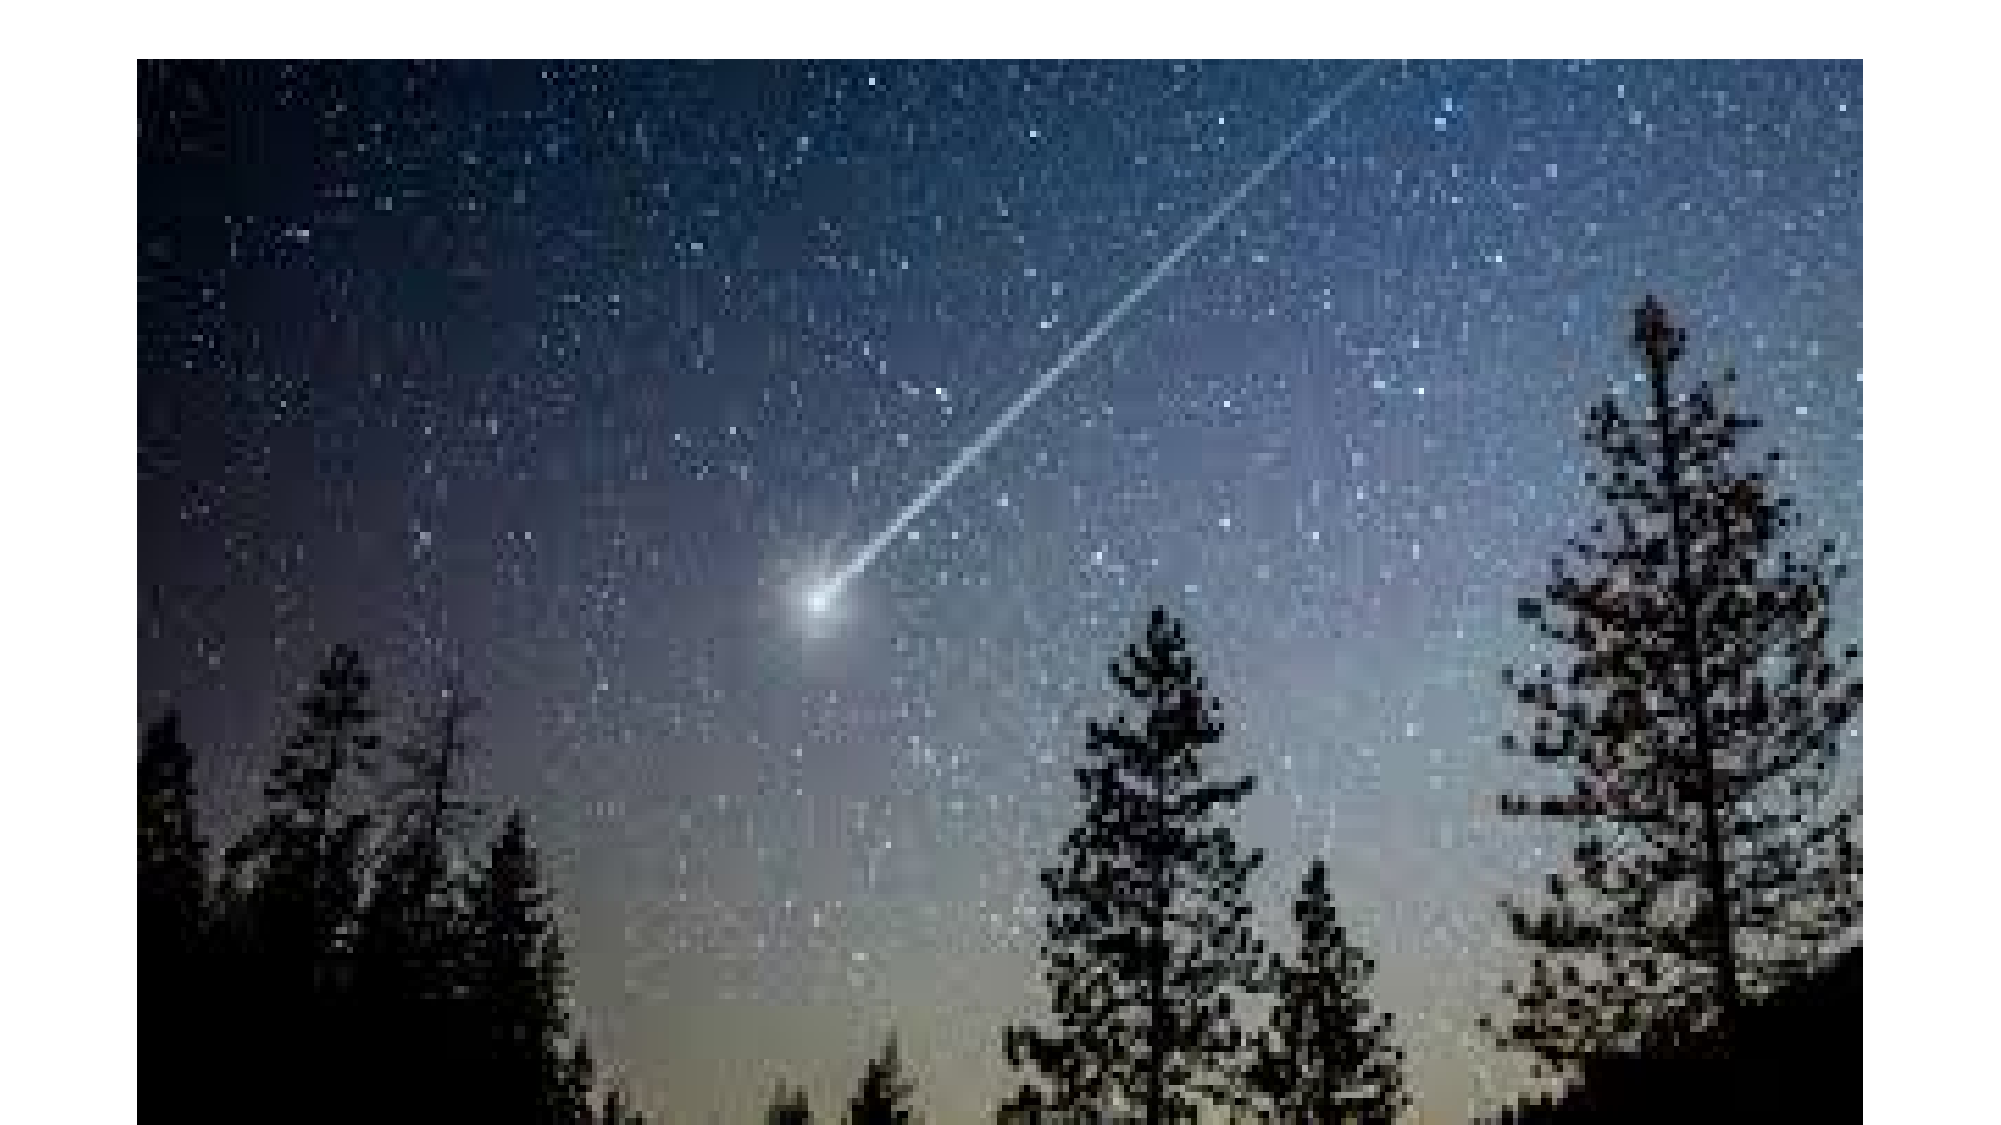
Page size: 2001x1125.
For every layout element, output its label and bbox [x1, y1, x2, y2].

list [137, 59, 1863, 1125]
